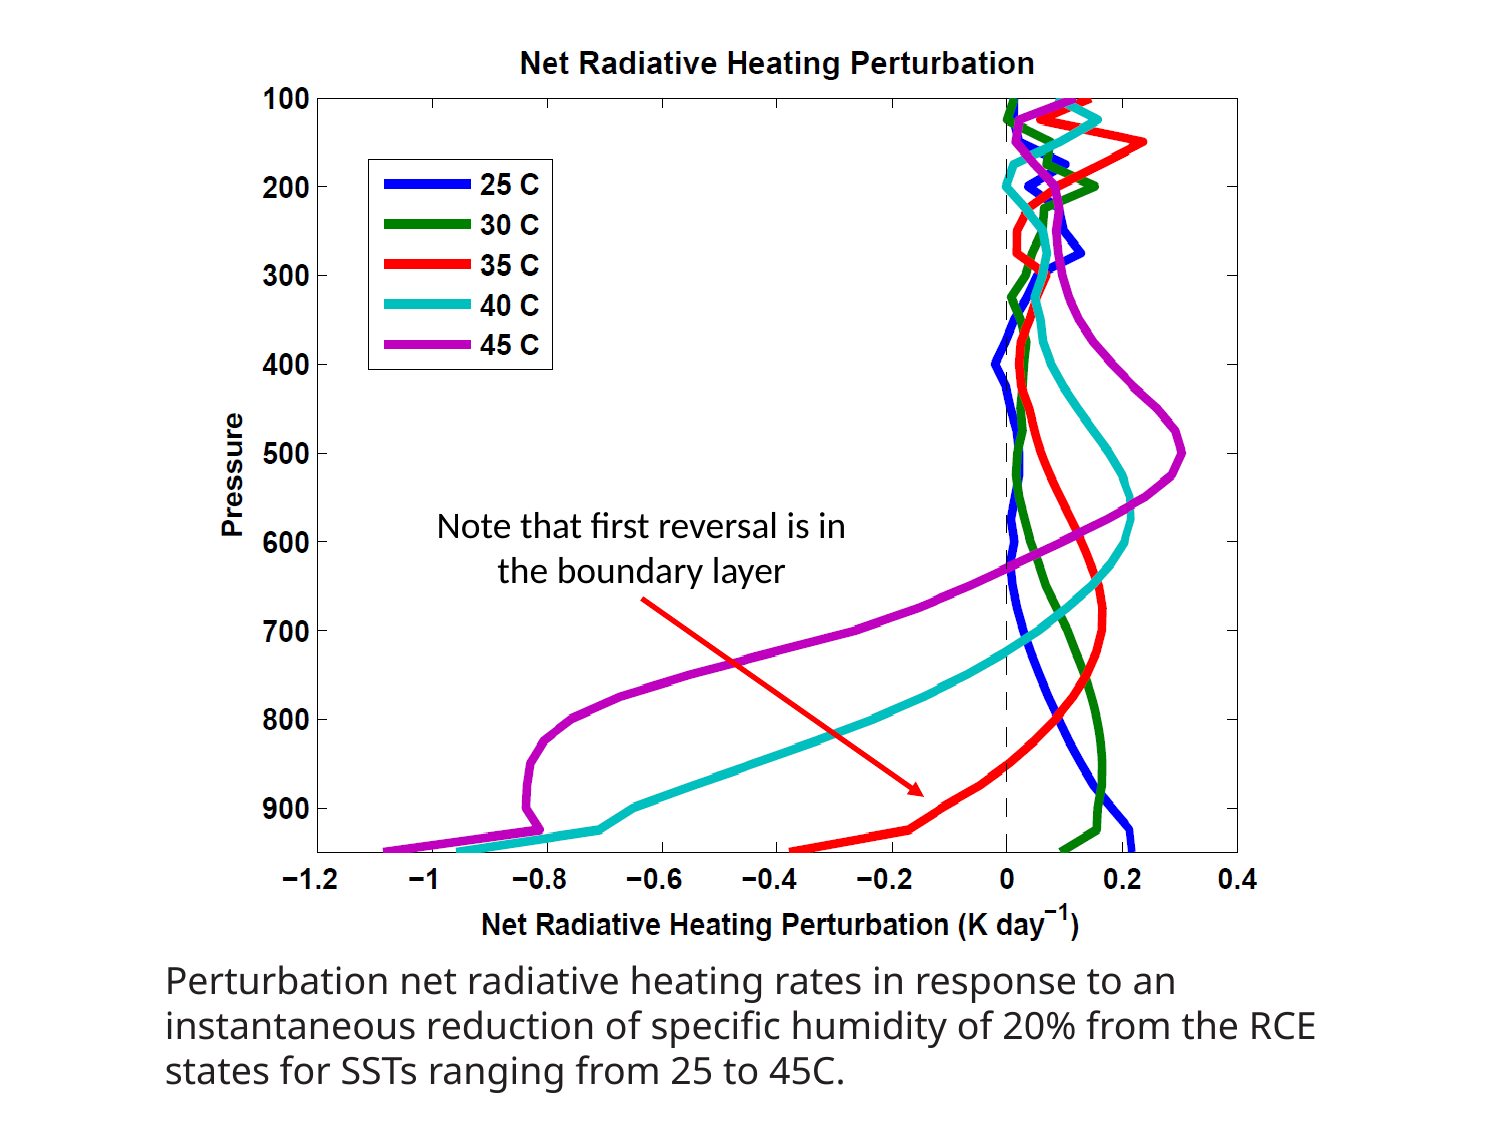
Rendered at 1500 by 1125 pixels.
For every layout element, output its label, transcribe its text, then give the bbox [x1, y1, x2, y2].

text_box Perturbation net radiative heating rates in response to an instantaneous reduction of specific humidity of 20% from the RCE states for SSTs ranging from 25 to 45C. [149, 949, 1413, 1100]
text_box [641, 599, 925, 798]
picture [174, 37, 1318, 951]
